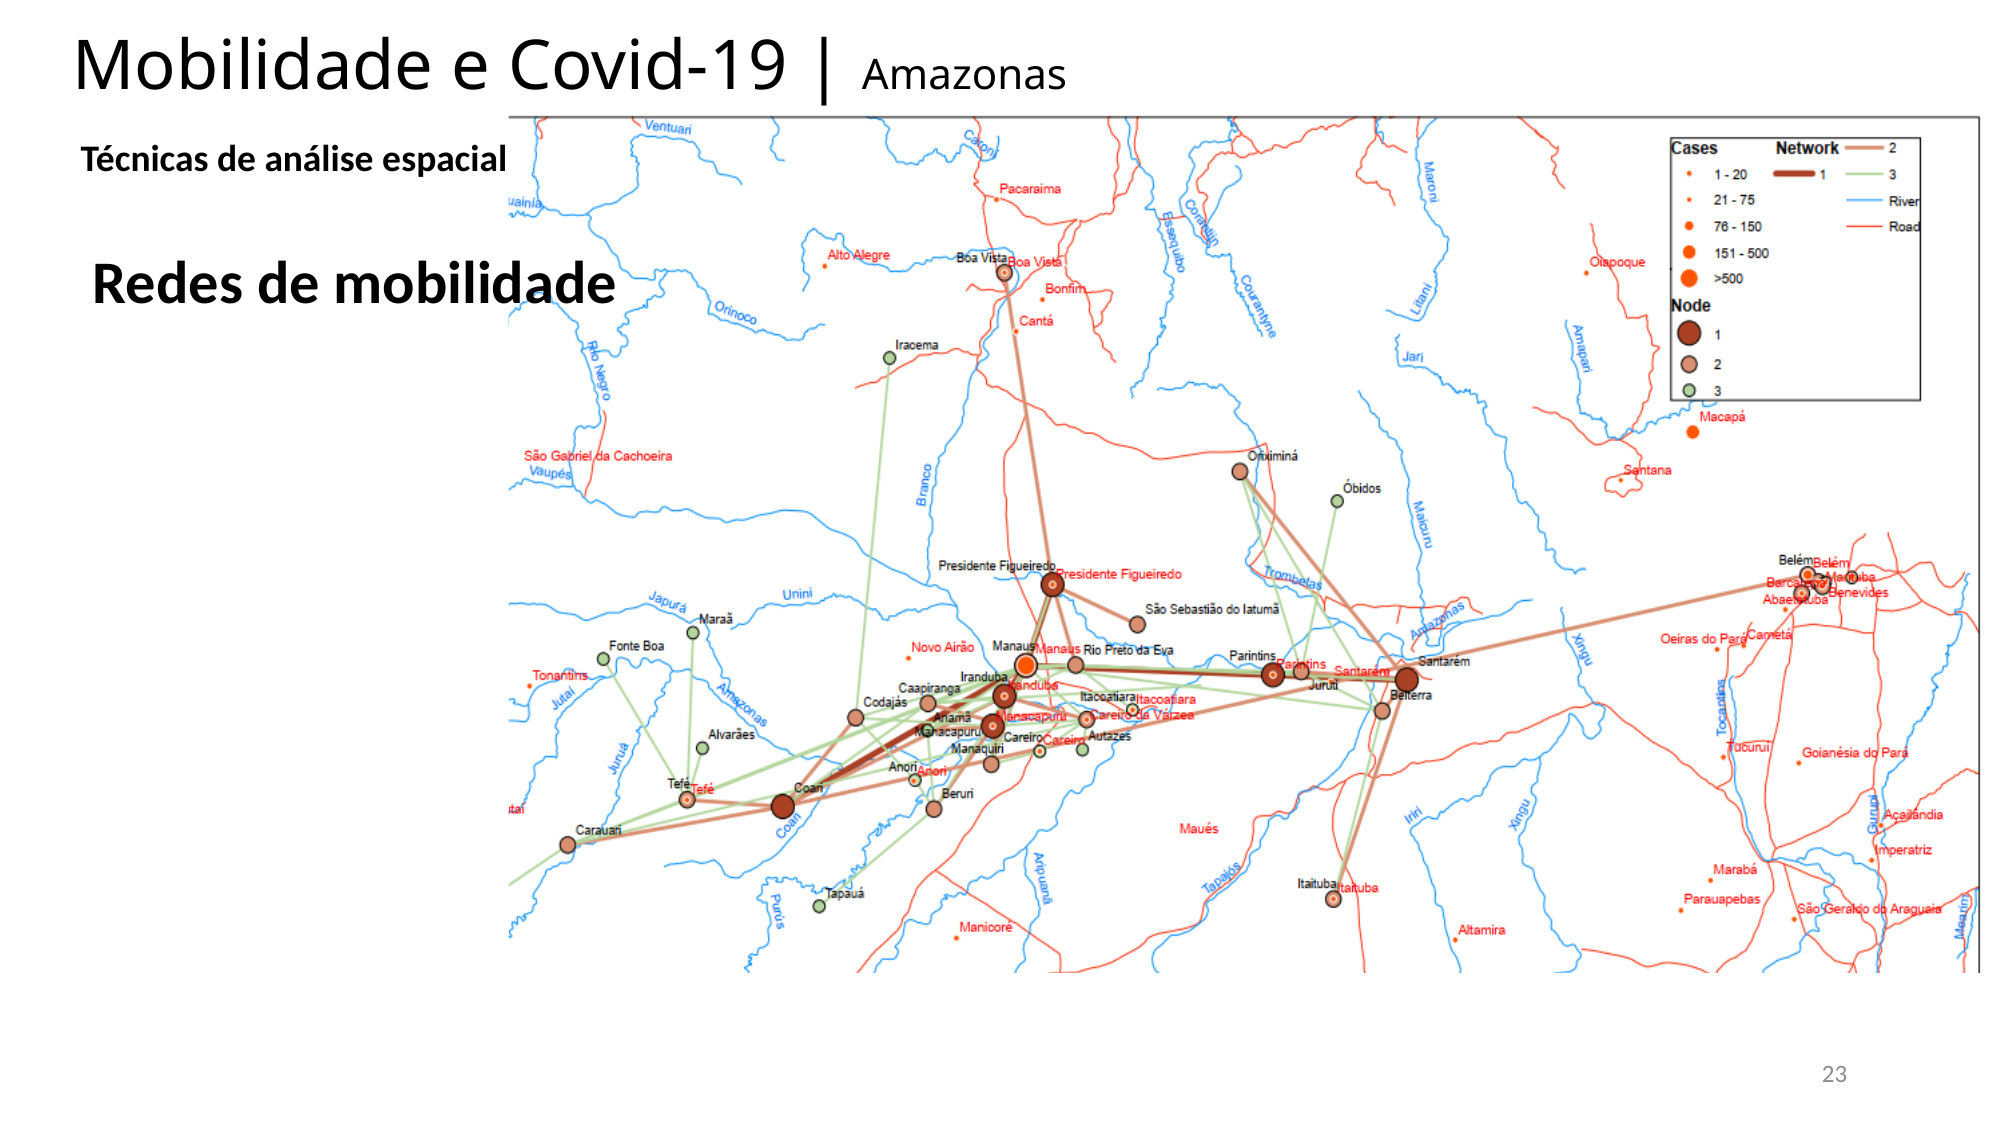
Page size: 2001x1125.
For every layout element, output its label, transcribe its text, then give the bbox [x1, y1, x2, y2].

title Mobilidade e Covid-19 | Amazonas [57, 22, 1783, 113]
slide_number 23 [1412, 1042, 1863, 1103]
text_box Redes de mobilidade [12, 243, 508, 375]
picture [508, 112, 1988, 973]
list Técnicas de análise espacial e estatísticas [0, 131, 508, 263]
